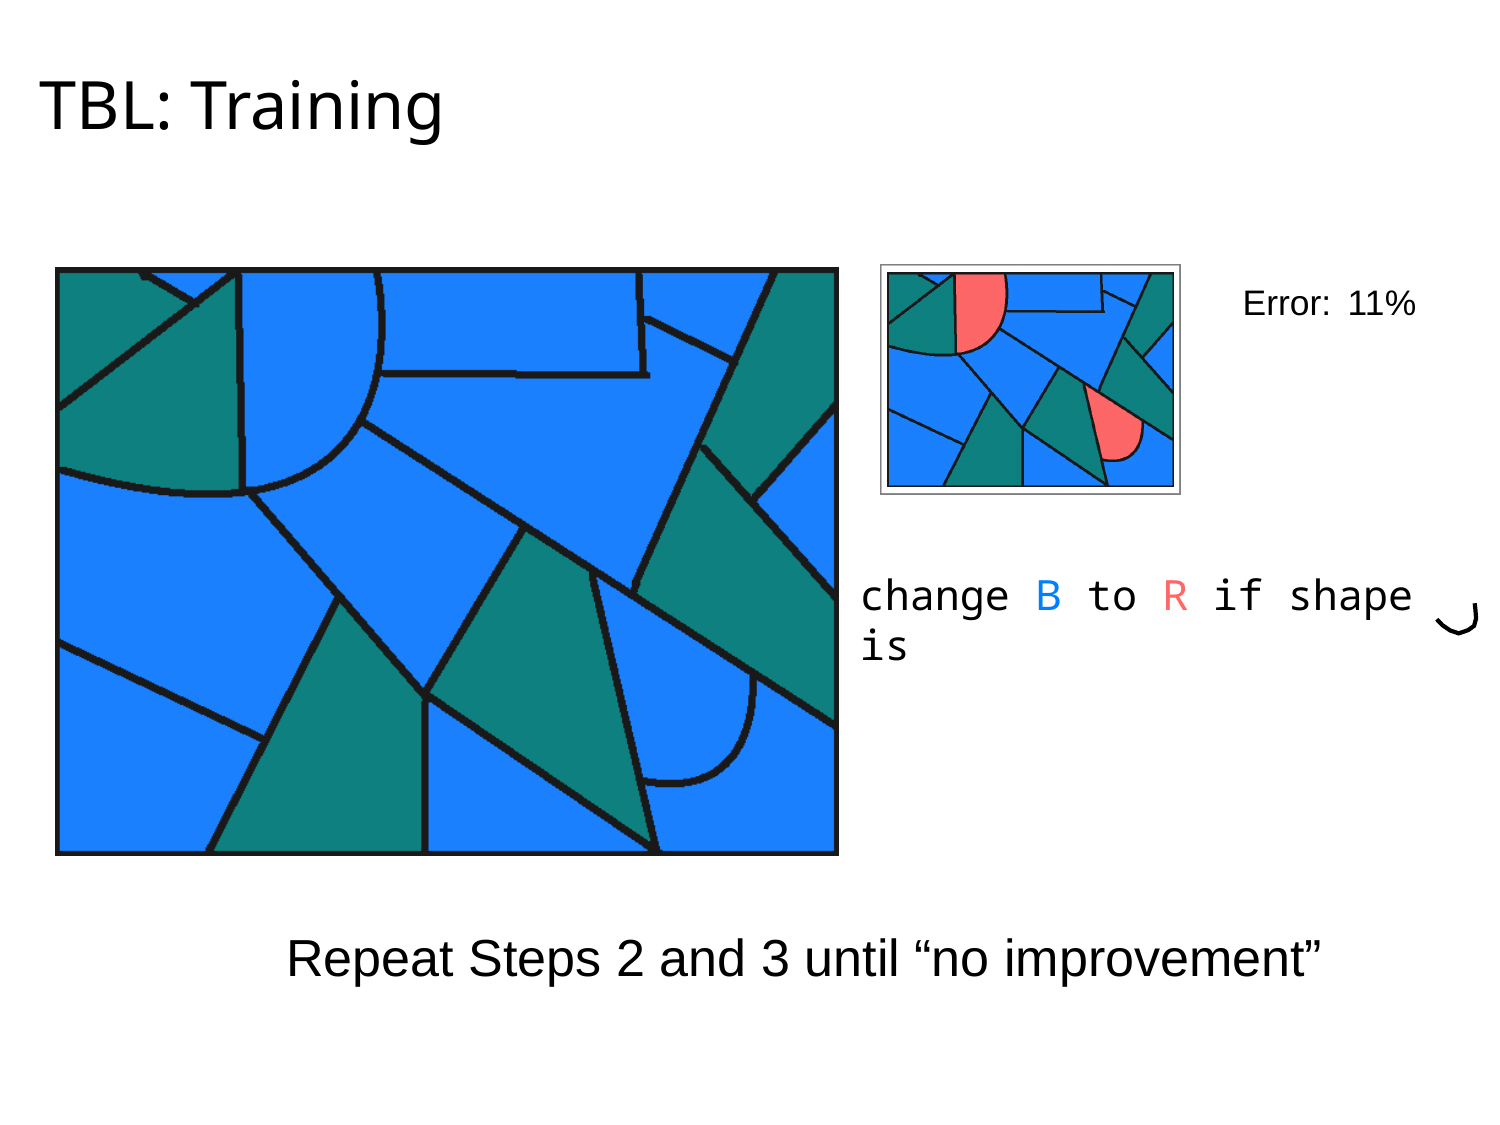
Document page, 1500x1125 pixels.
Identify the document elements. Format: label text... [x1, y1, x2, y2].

picture [55, 267, 840, 856]
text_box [880, 264, 1181, 495]
text_box Error: [1229, 274, 1344, 328]
text_box 11% [1344, 275, 1429, 328]
text_box Repeat Steps 2 and 3 until “no improvement” [286, 924, 1323, 988]
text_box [859, 592, 1480, 646]
title TBL: Training [24, 18, 1451, 188]
